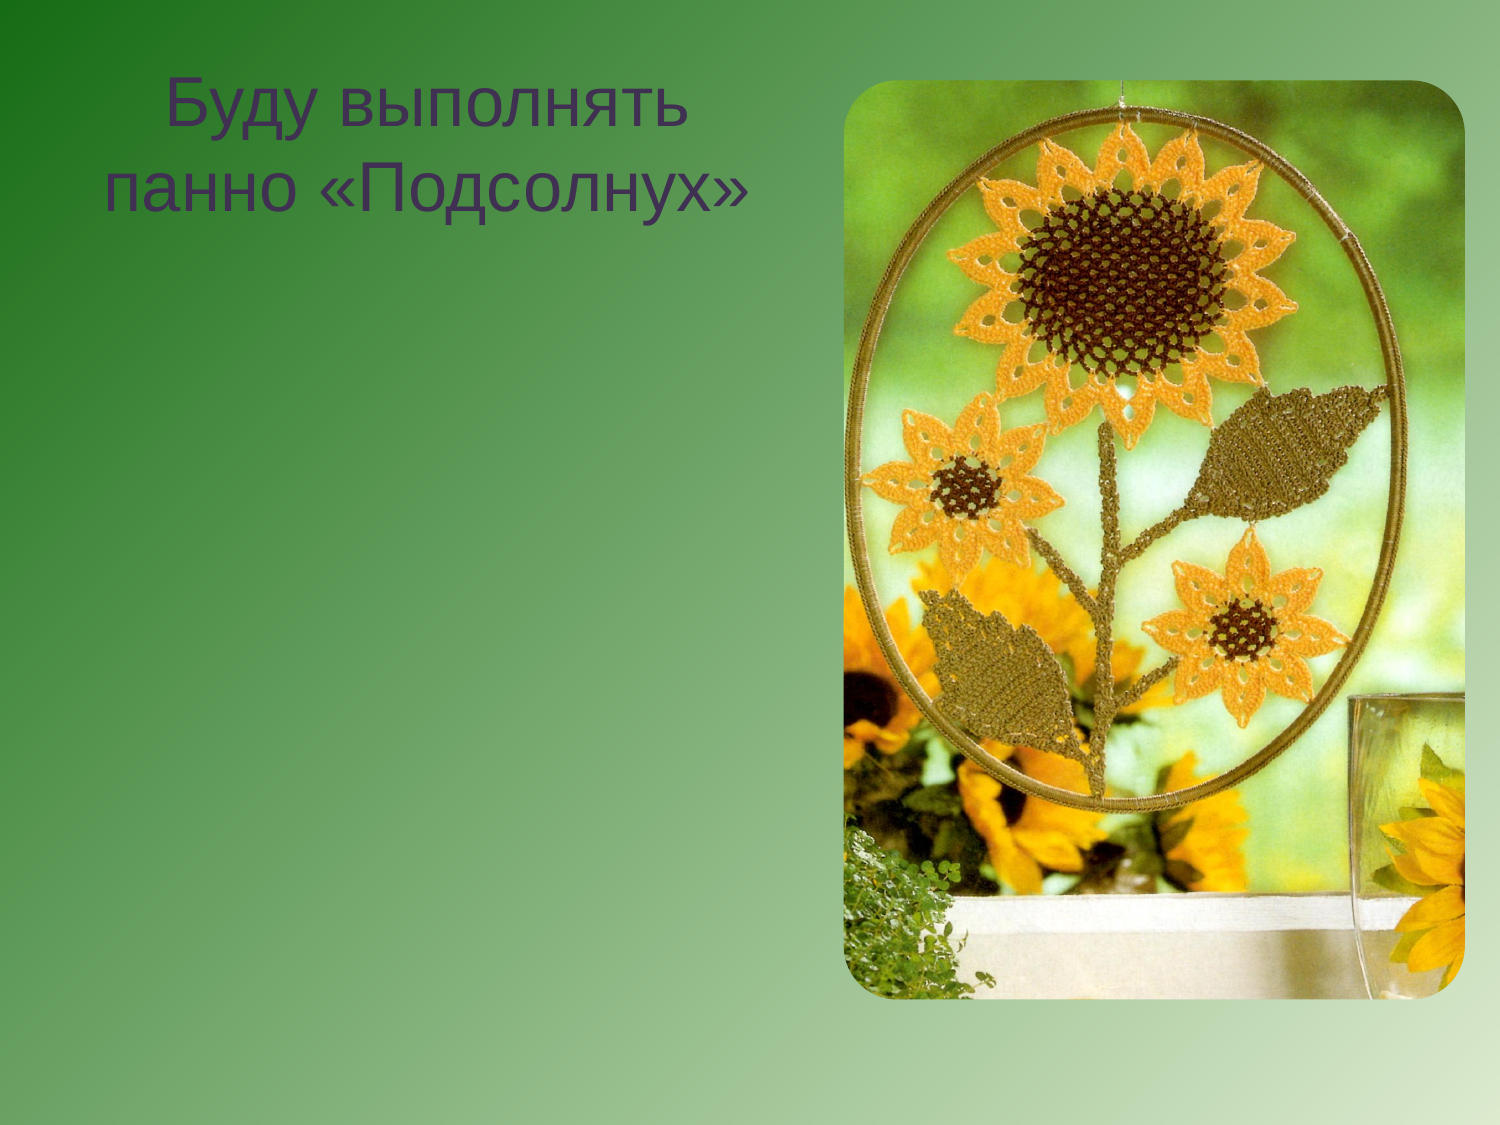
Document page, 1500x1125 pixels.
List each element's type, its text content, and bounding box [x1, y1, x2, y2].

picture [843, 80, 1466, 1000]
title Буду выполнять панно «Подсолнух» [0, 46, 856, 235]
